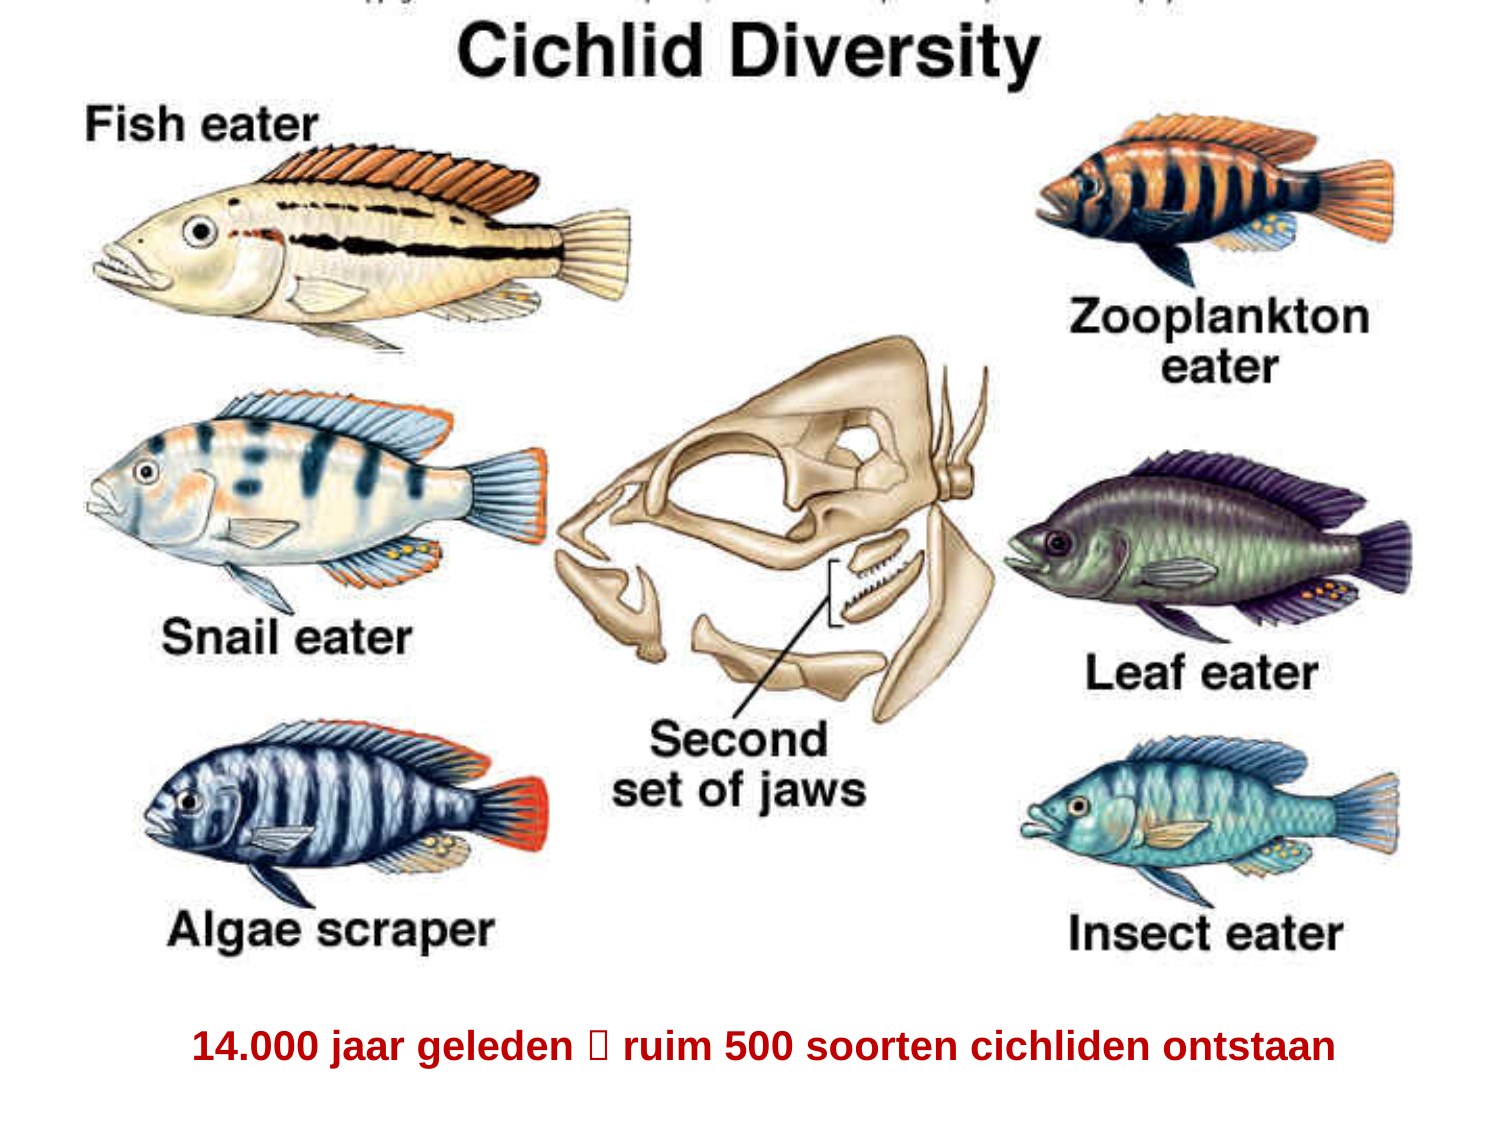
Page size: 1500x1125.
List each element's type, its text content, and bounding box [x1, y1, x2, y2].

picture [83, 0, 1417, 984]
text_box 14.000 jaar geleden  ruim 500 soorten cichliden ontstaan [176, 1011, 1500, 1077]
